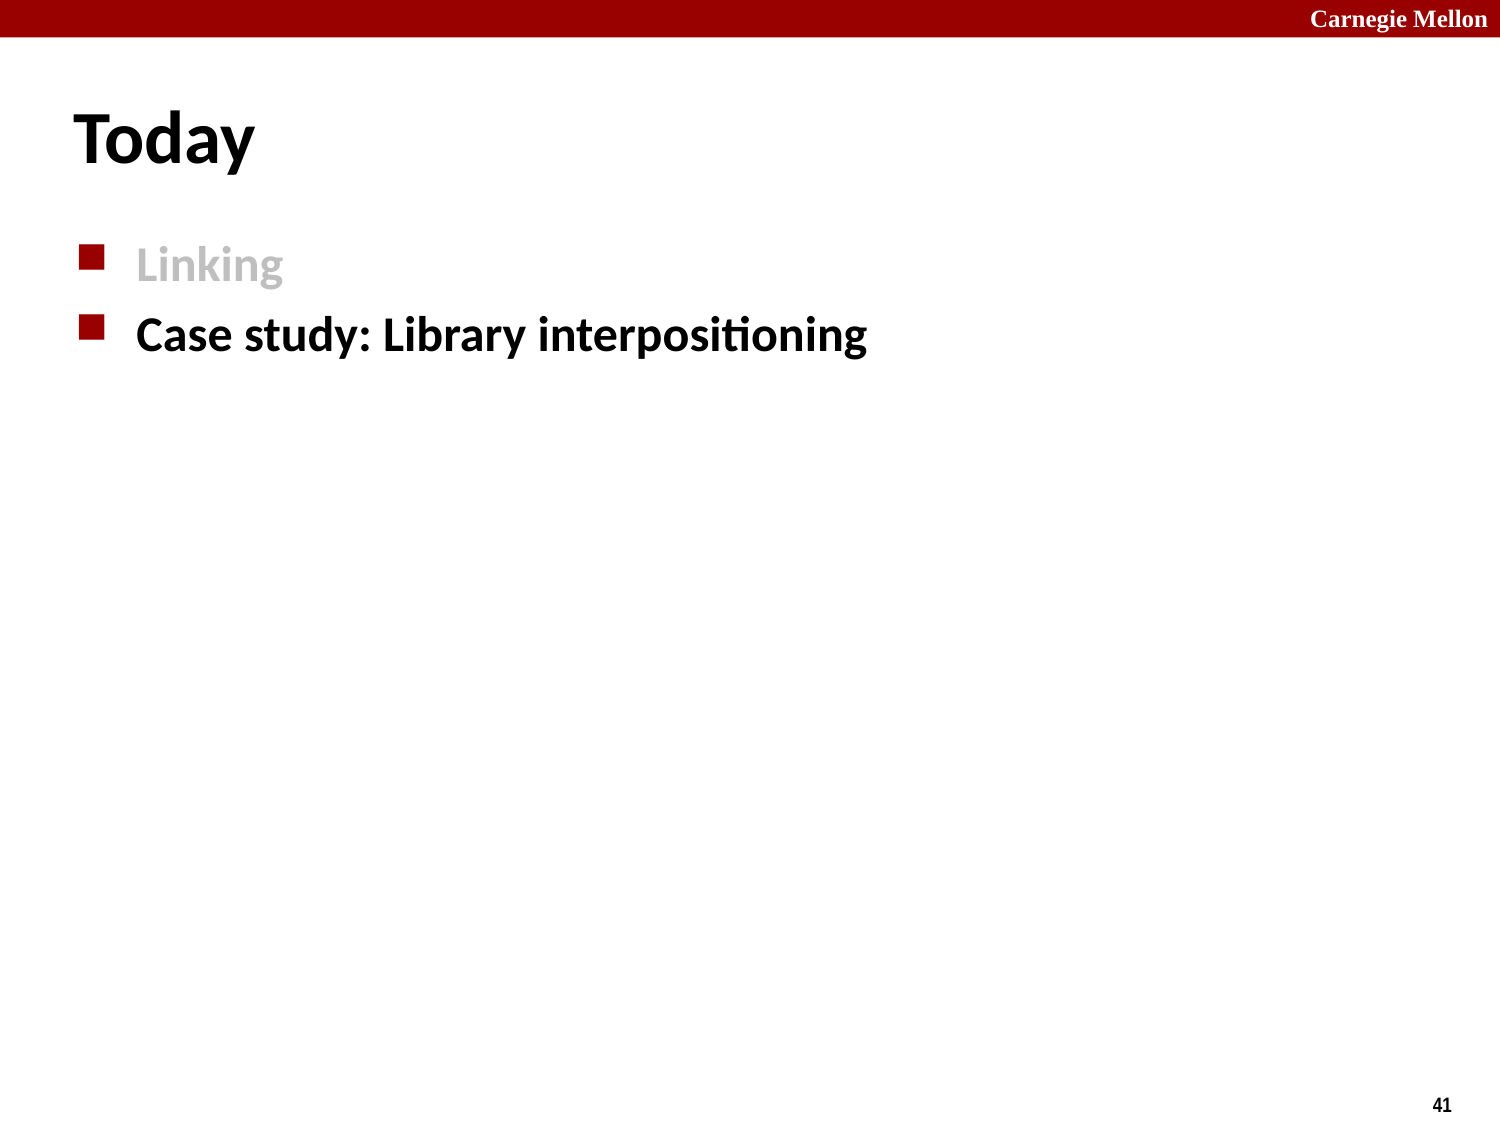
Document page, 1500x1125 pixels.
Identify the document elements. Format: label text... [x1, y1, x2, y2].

list Linking Case study: Library interpositioning [64, 223, 1361, 1040]
title Today [58, 71, 1305, 197]
